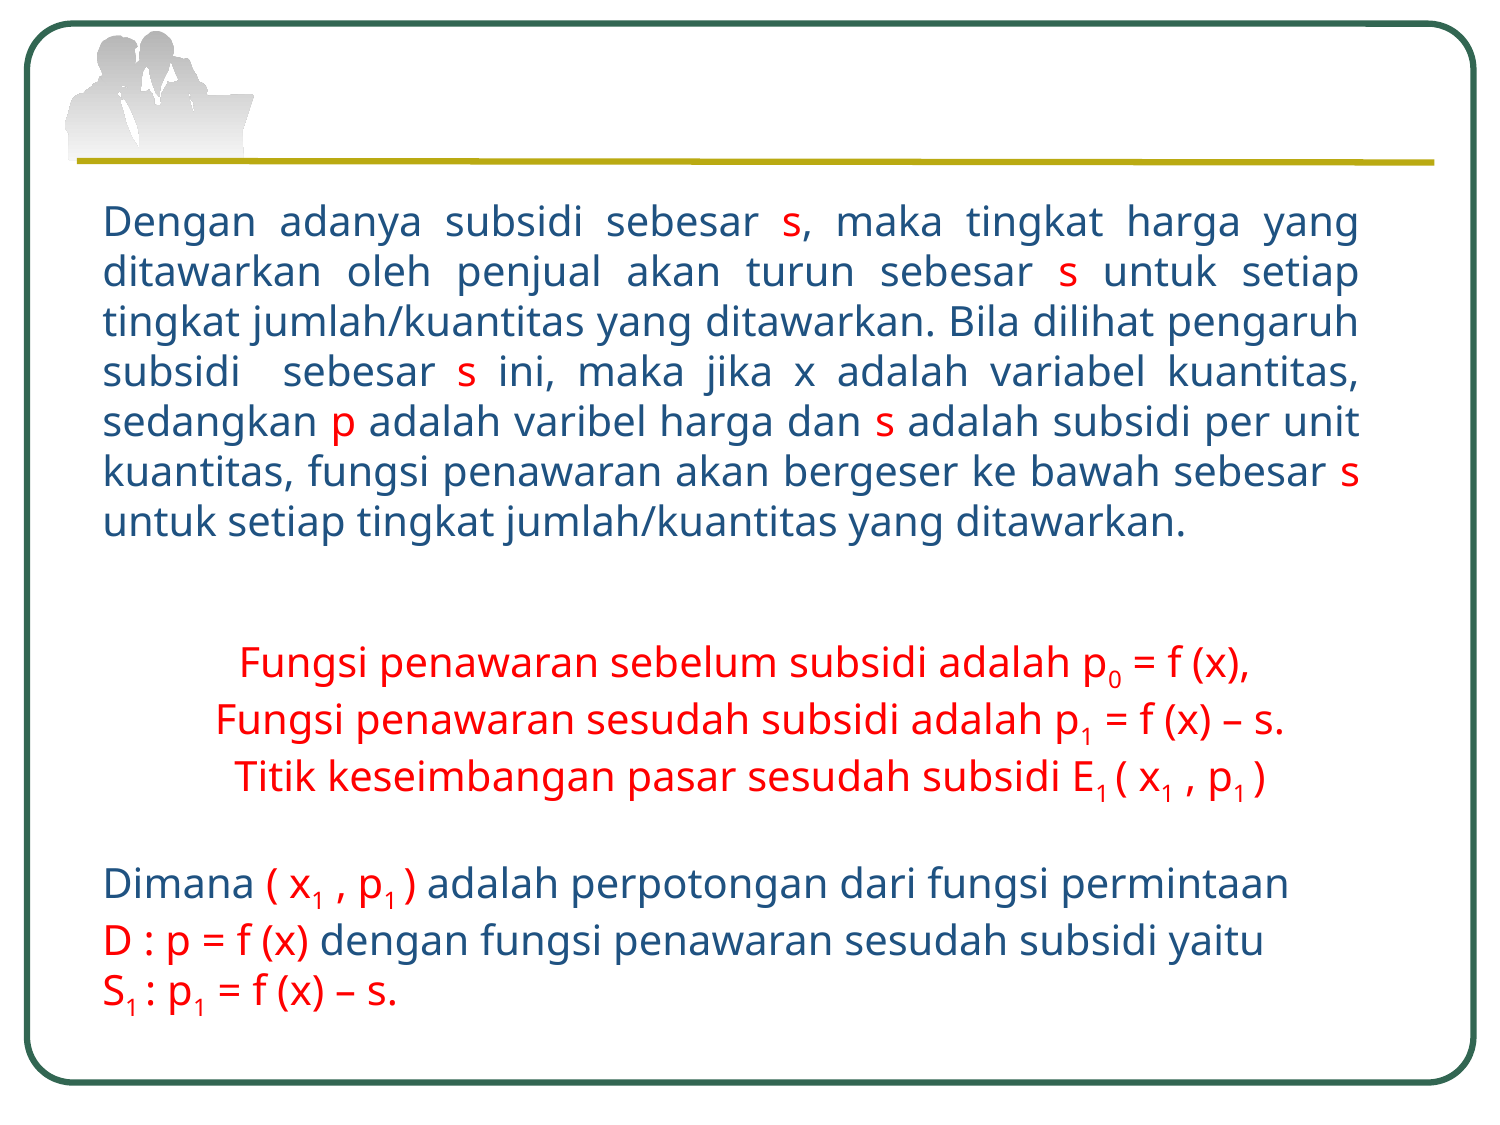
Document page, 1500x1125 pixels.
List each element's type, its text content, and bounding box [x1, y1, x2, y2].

text_box Fungsi penawaran sebelum subsidi adalah p0 = f (x), Fungsi penawaran sesudah subsidi adalah p1 = f (x) – s. Titik keseimbangan pasar sesudah subsidi E1 ( x1 , p1 ) [62, 628, 1438, 865]
text_box Dimana ( x1 , p1 ) adalah perpotongan dari fungsi permintaan D : p = f (x) dengan fungsi penawaran sesudah subsidi yaitu S1 : p1 = f (x) – s. [87, 849, 1388, 1079]
text_box Dengan adanya subsidi sebesar s, maka tingkat harga yang ditawarkan oleh penjual akan turun sebesar s untuk setiap tingkat jumlah/kuantitas yang ditawarkan. Bila dilihat pengaruh subsidi sebesar s ini, maka jika x adalah variabel kuantitas, sedangkan p adalah varibel harga dan s adalah subsidi per unit kuantitas, fungsi penawaran akan bergeser ke bawah sebesar s untuk setiap tingkat jumlah/kuantitas yang ditawarkan. [87, 187, 1375, 603]
